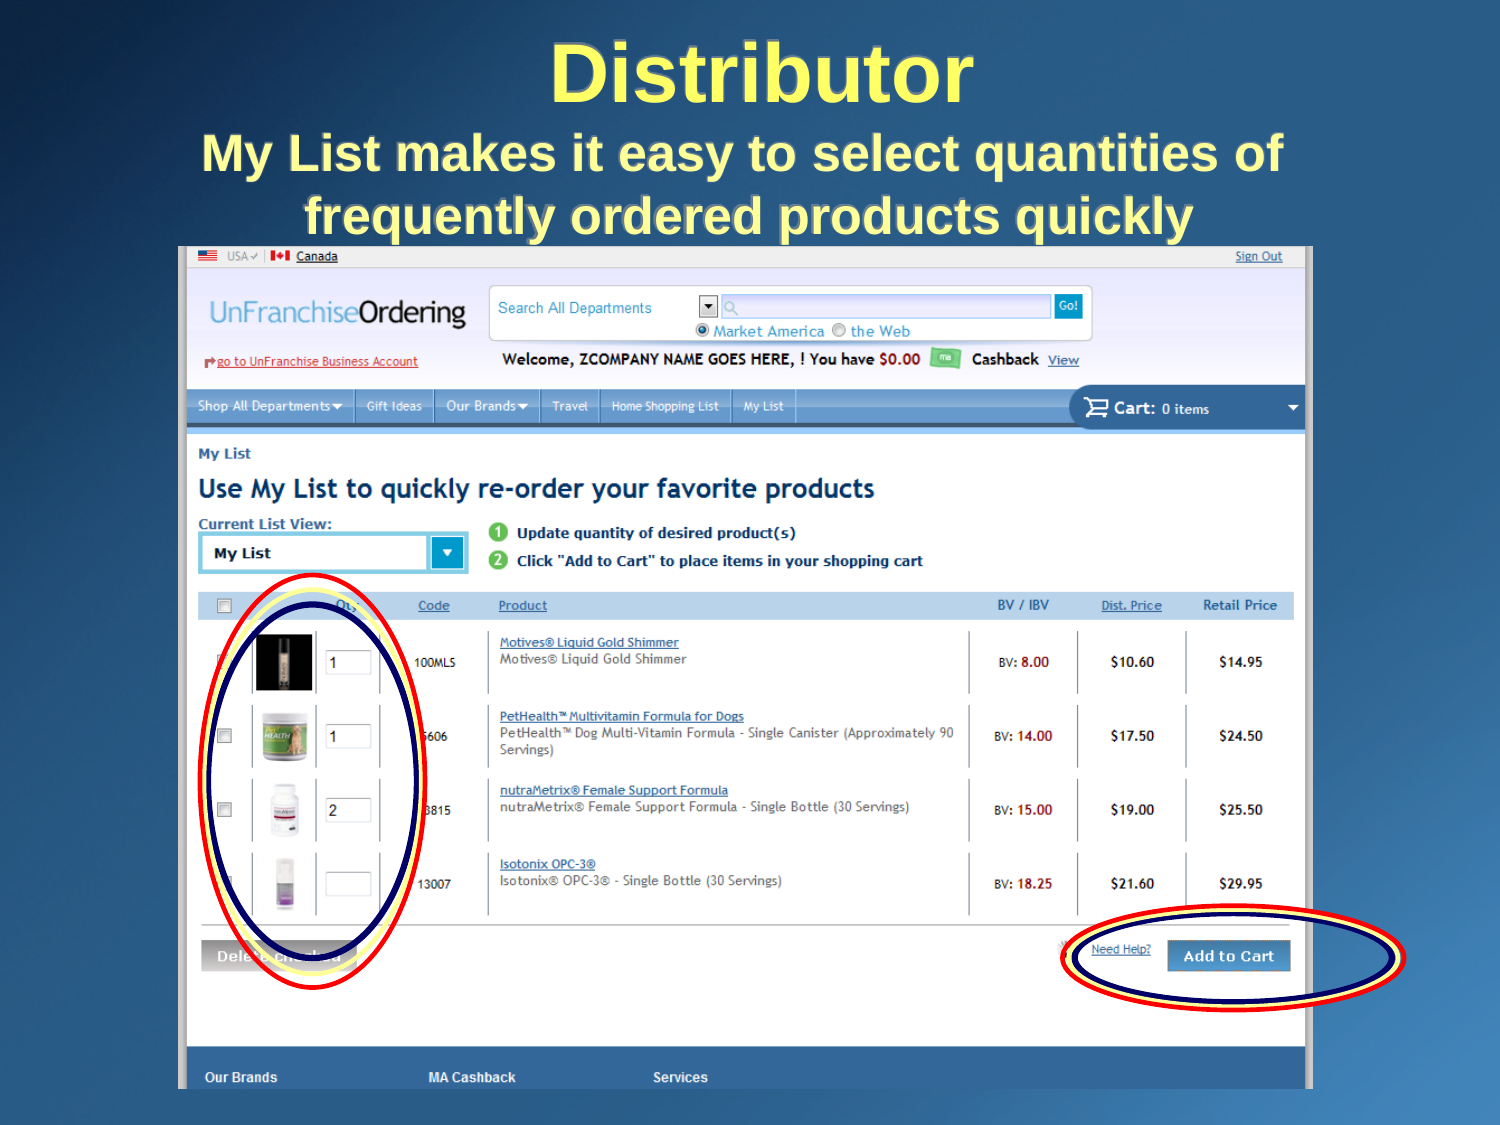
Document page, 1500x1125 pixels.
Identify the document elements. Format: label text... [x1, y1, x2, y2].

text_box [1062, 905, 1405, 1011]
text_box [112, 1024, 425, 1100]
text_box My List makes it easy to select quantities of frequently ordered products quickly [24, 112, 1475, 988]
picture [0, 0, 1500, 1125]
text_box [199, 574, 426, 988]
text_box Distributor [87, 0, 1438, 138]
